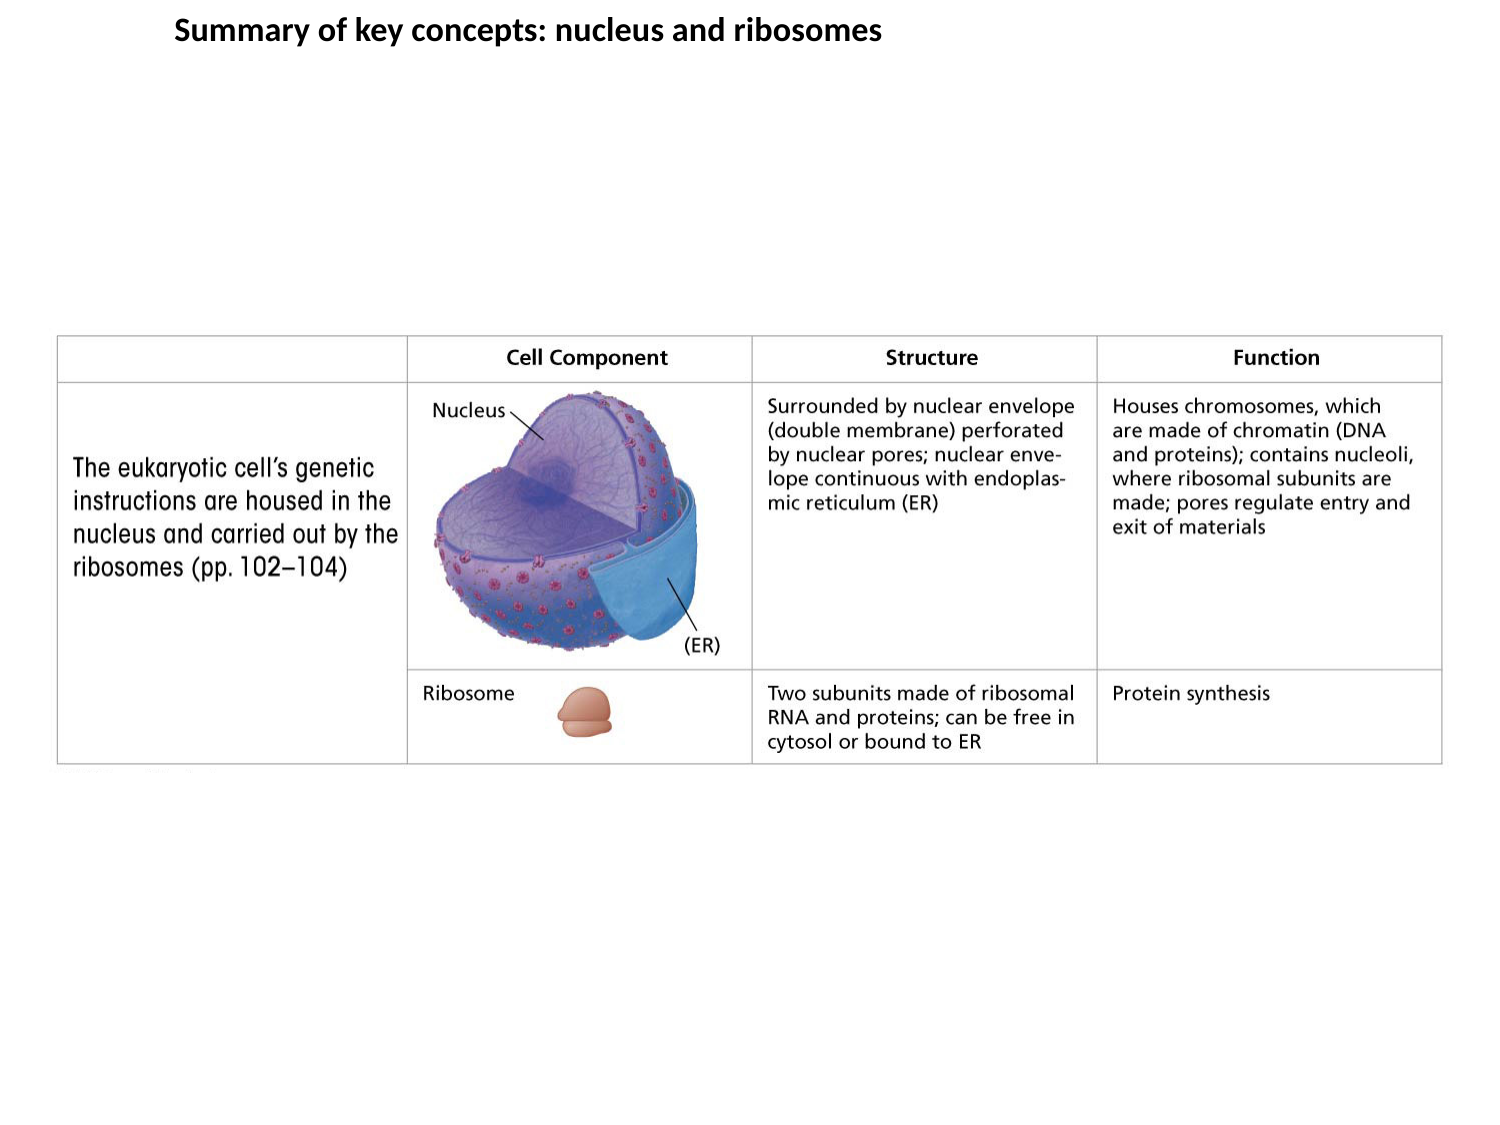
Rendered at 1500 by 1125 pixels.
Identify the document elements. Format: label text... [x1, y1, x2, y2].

title Summary of key concepts: nucleus and ribosomes [0, 0, 1065, 57]
picture [48, 327, 1452, 773]
